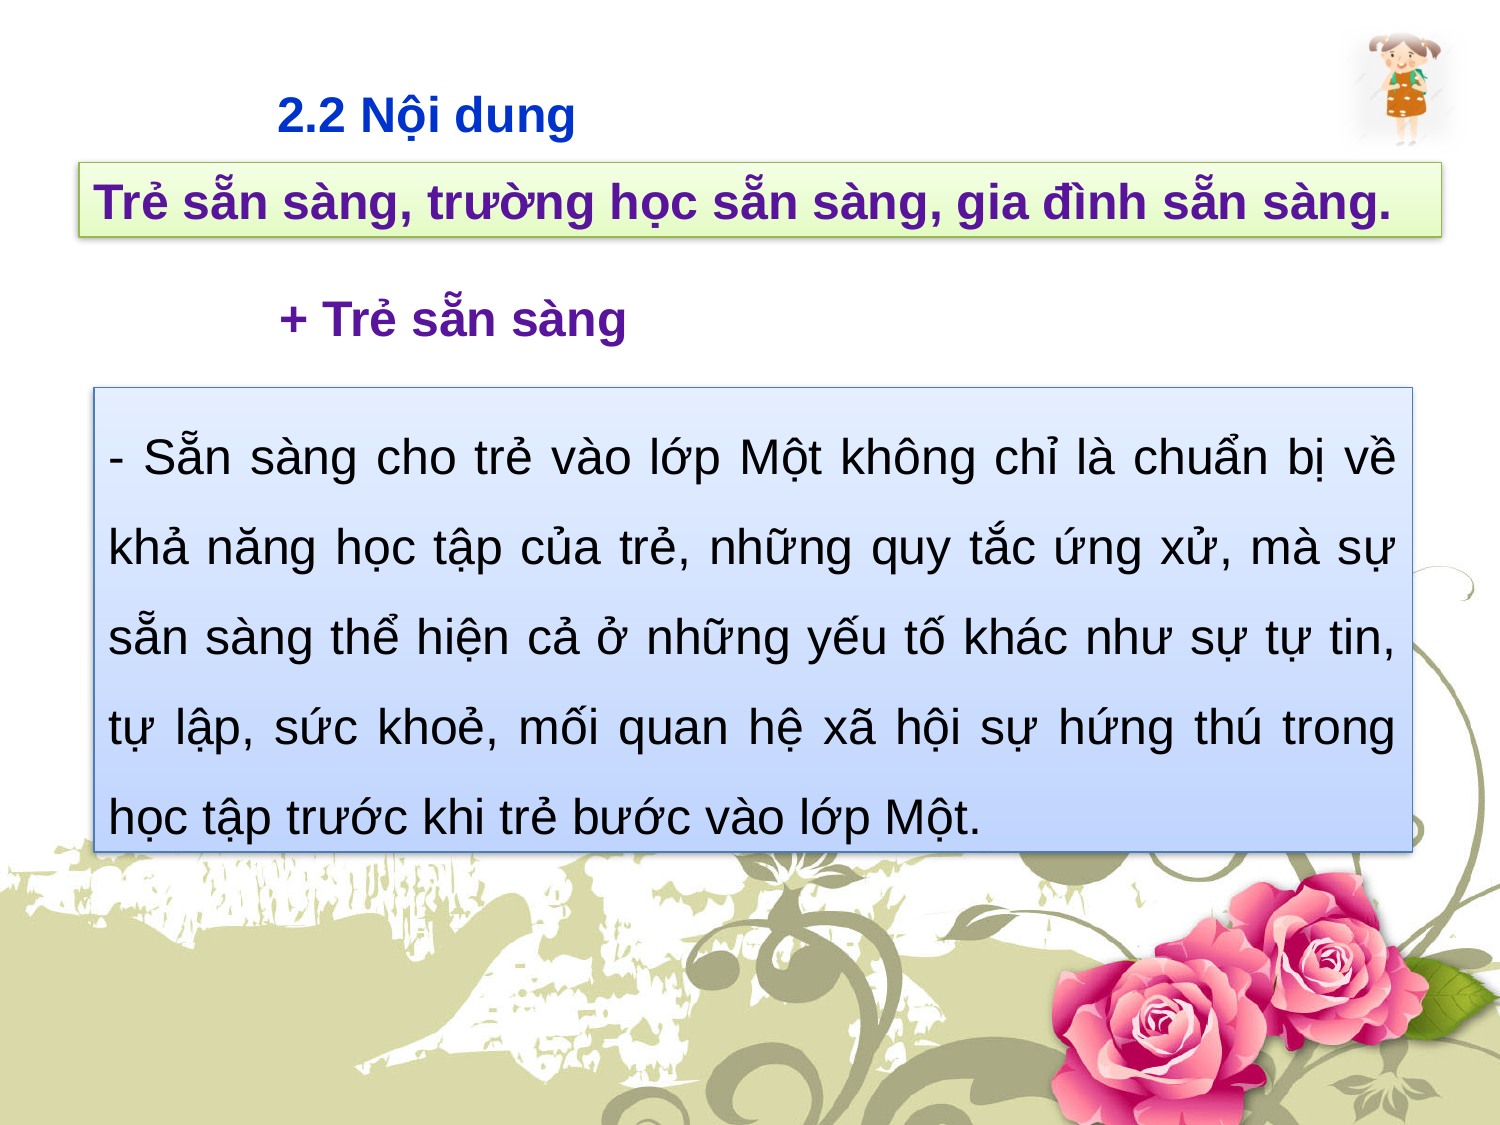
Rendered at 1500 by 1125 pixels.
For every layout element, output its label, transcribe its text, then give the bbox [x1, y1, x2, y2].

text_box - Sẵn sàng cho trẻ vào lớp Một không chỉ là chuẩn bị về khả năng học tập của trẻ, những quy tắc ứng xử, mà sự sẵn sàng thể hiện cả ở những yếu tố khác như sự tự tin, tự lập, sức khoẻ, mối quan hệ xã hội sự hứng thú trong học tập trước khi trẻ bước vào lớp Một. [93, 387, 1413, 853]
picture [0, 0, 1500, 1125]
text_box + Trẻ sẵn sàng [264, 278, 657, 354]
text_box 2.2 Nội dung [262, 74, 1013, 150]
text_box Trẻ sẵn sàng, trường học sẵn sàng, gia đình sẵn sàng. [78, 162, 1442, 238]
